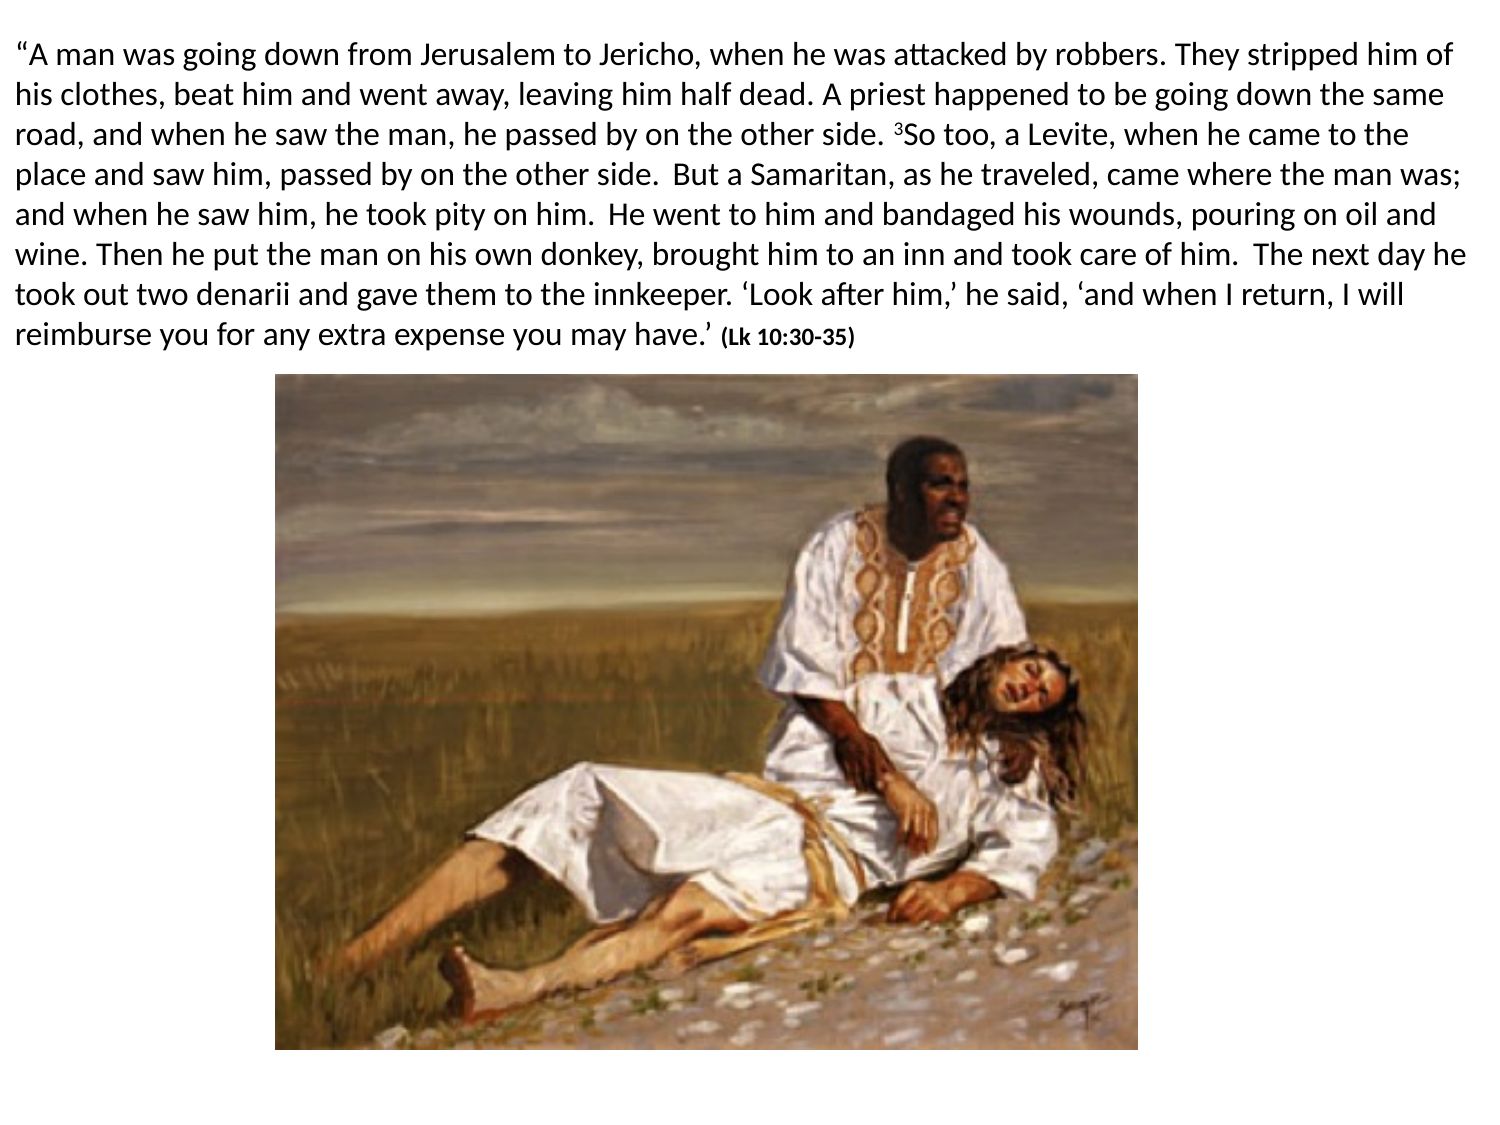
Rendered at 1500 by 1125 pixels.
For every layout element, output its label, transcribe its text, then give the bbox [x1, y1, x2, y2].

picture [274, 374, 1138, 1051]
text_box “A man was going down from Jerusalem to Jericho, when he was attacked by robbers. They stripped him of his clothes, beat him and went away, leaving him half dead. A priest happened to be going down the same road, and when he saw the man, he passed by on the other side. 3So too, a Levite, when he came to the place and saw him, passed by on the other side. But a Samaritan, as he traveled, came where the man was; and when he saw him, he took pity on him. He went to him and bandaged his wounds, pouring on oil and wine. Then he put the man on his own donkey, brought him to an inn and took care of him. The next day he took out two denarii and gave them to the innkeeper. ‘Look after him,’ he said, ‘and when I return, I will reimburse you for any extra expense you may have.’ (Lk 10:30-35) [0, 24, 1500, 359]
